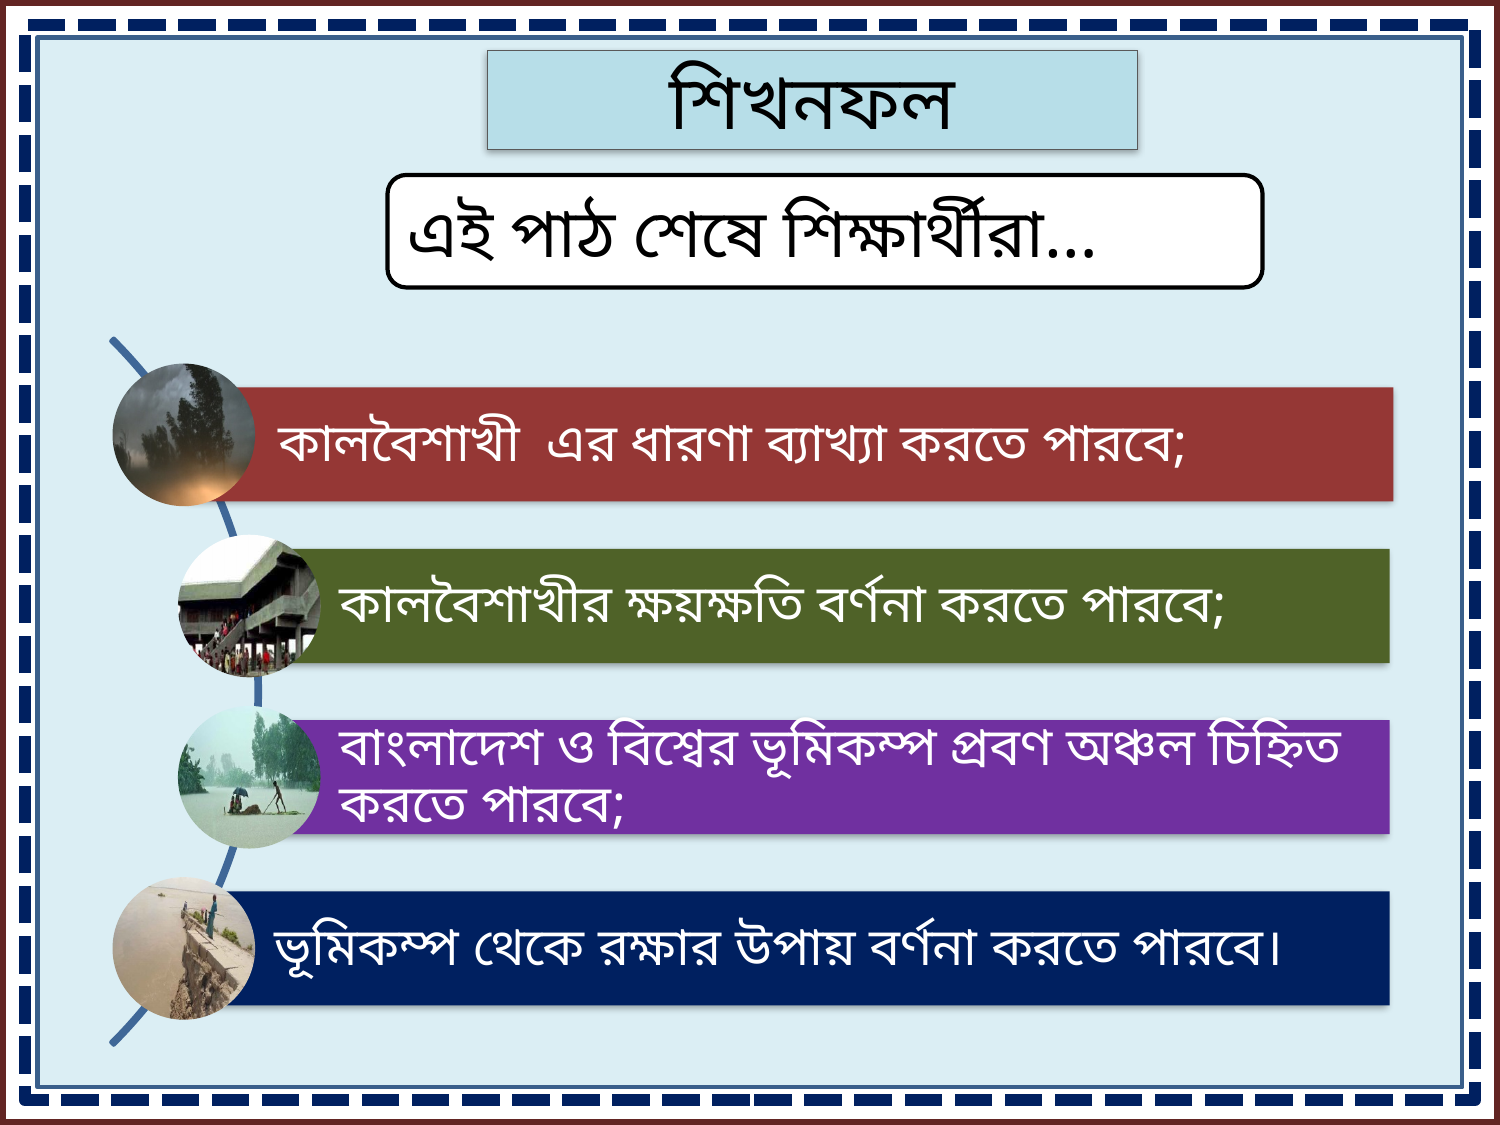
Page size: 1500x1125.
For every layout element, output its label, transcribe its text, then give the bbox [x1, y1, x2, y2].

text_box [35, 35, 1464, 1089]
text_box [99, 320, 1401, 1063]
text_box শিখনফল [487, 50, 1138, 150]
text_box এই পাঠ শেষে শিক্ষার্থীরা… [385, 172, 1265, 290]
